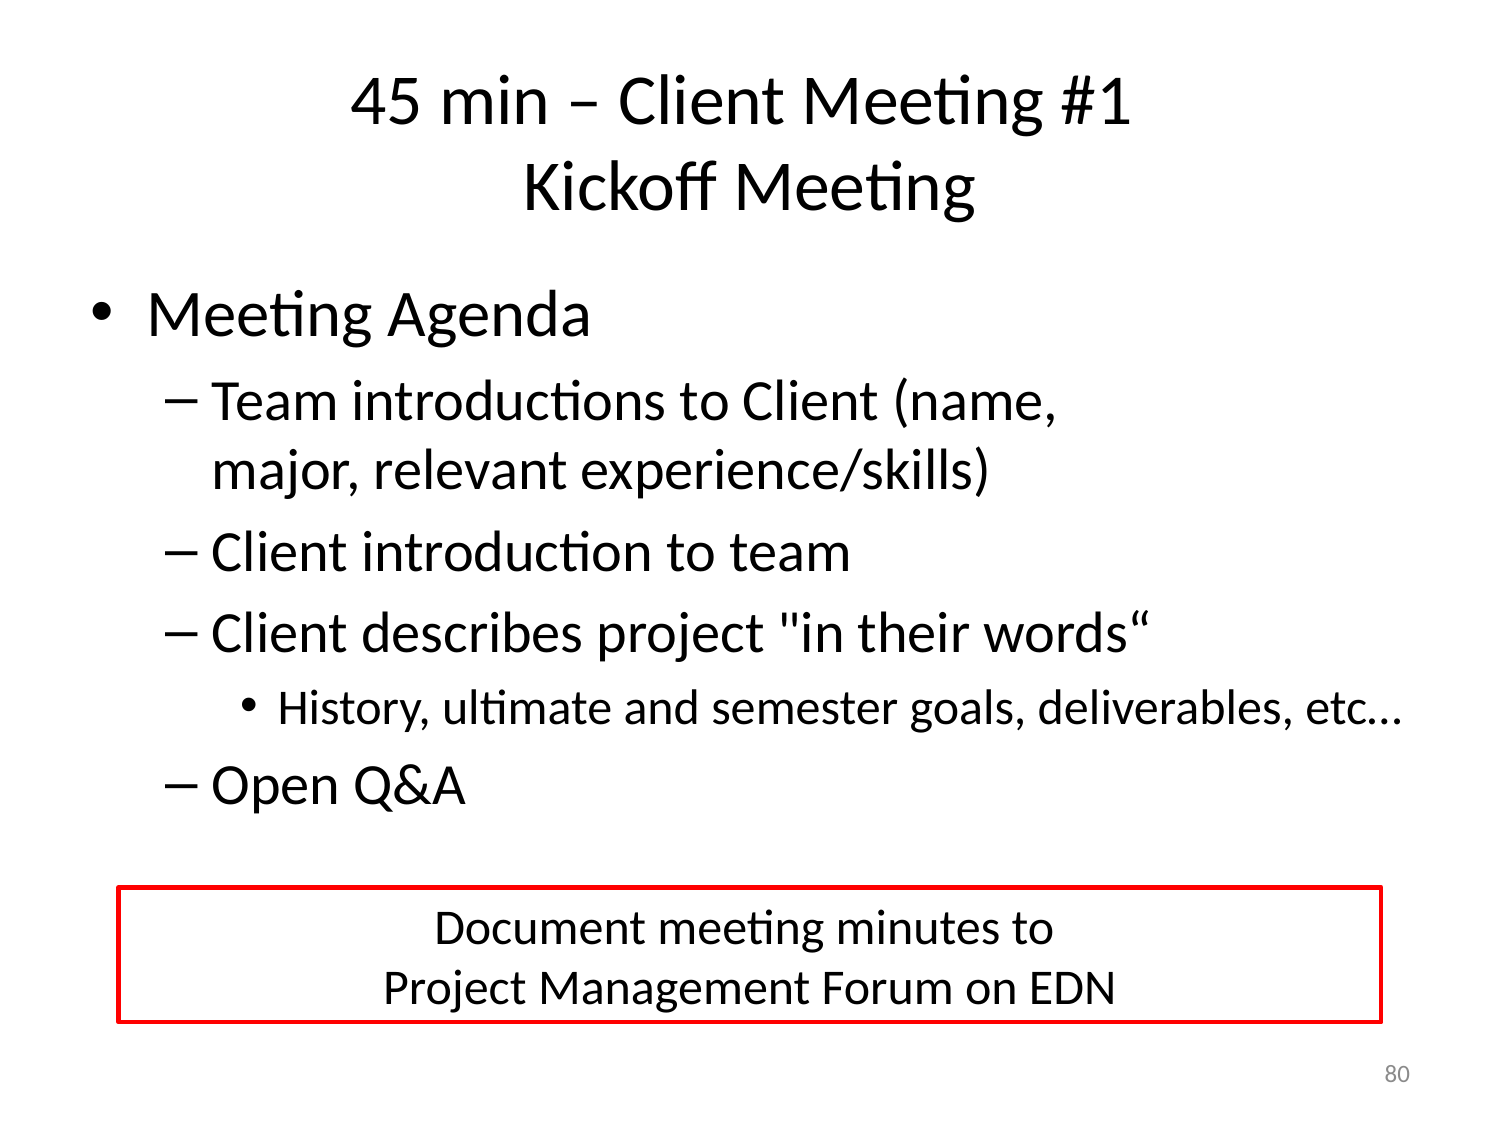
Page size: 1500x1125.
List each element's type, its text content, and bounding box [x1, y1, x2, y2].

list Meeting Agenda Team introductions to Client (name, major, relevant experience/skills) Client introduction to team Client describes project "in their words“ History, ultimate and semester goals, deliverables, etc… Open Q&A [75, 262, 1425, 1005]
title 45 min – Client Meeting #1 Kickoff Meeting [75, 45, 1425, 233]
text_box Document meeting minutes to Project Management Forum on EDN [118, 887, 1382, 1023]
slide_number 80 [1074, 1042, 1425, 1103]
